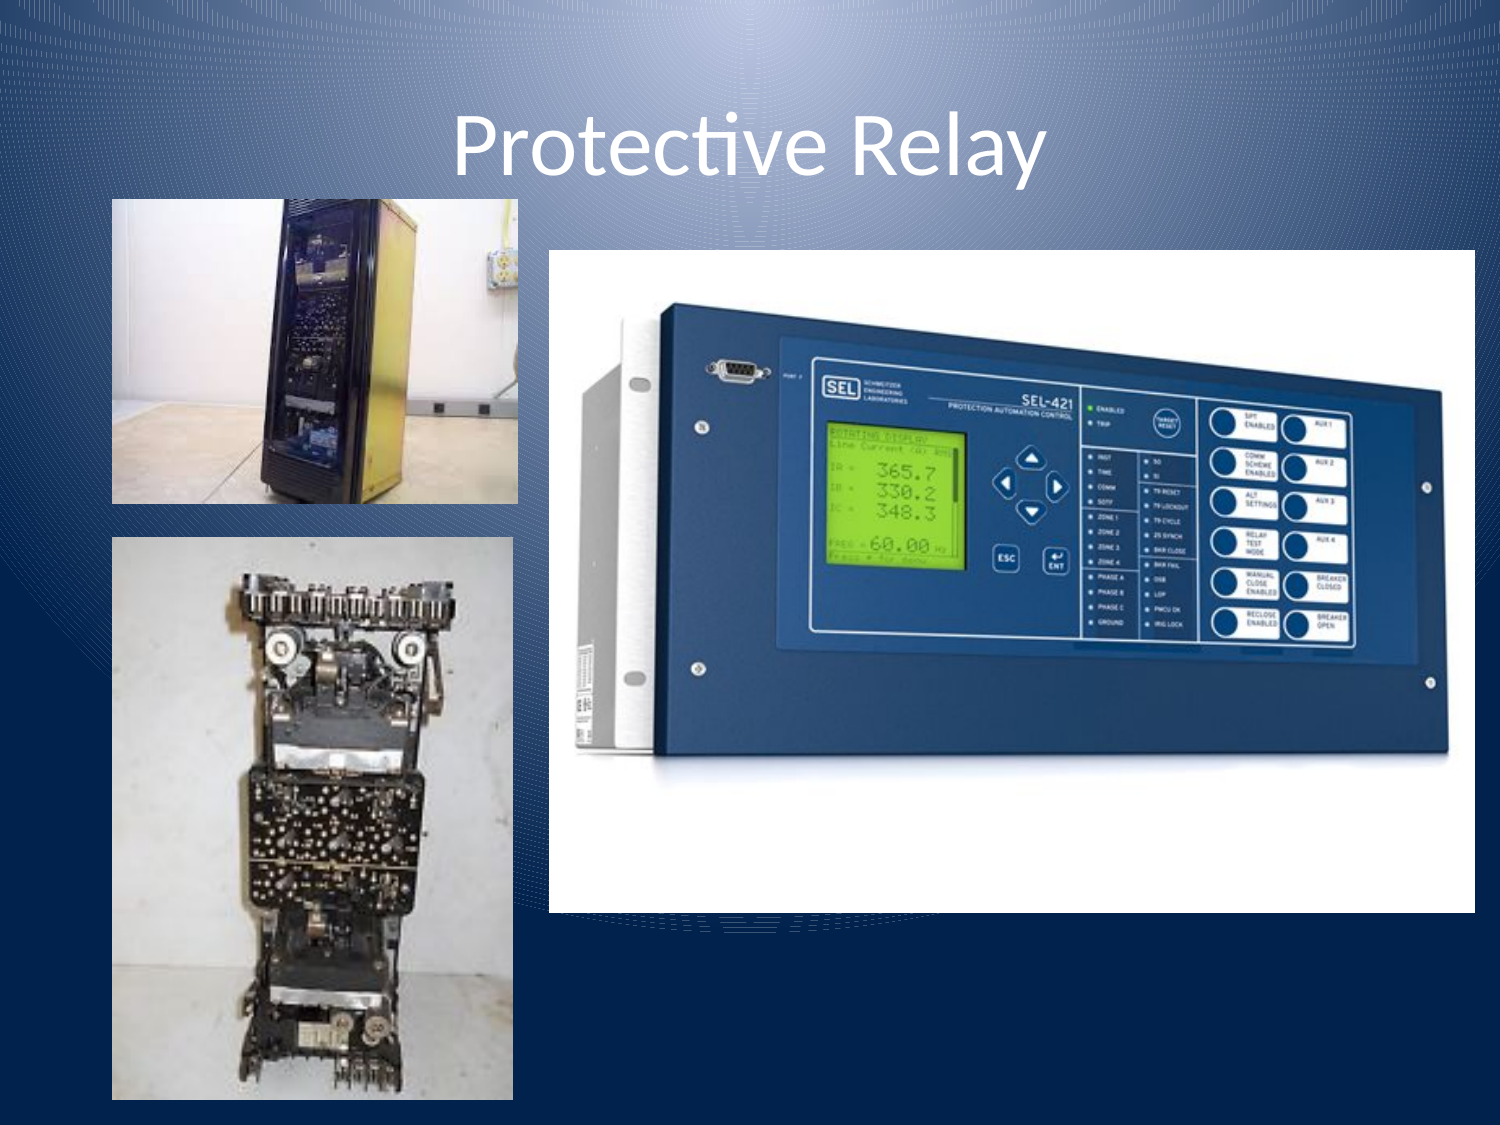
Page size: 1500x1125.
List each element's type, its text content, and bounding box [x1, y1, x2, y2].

title Protective Relay [75, 45, 1425, 233]
picture [112, 537, 513, 1101]
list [112, 199, 518, 504]
picture [549, 250, 1476, 913]
